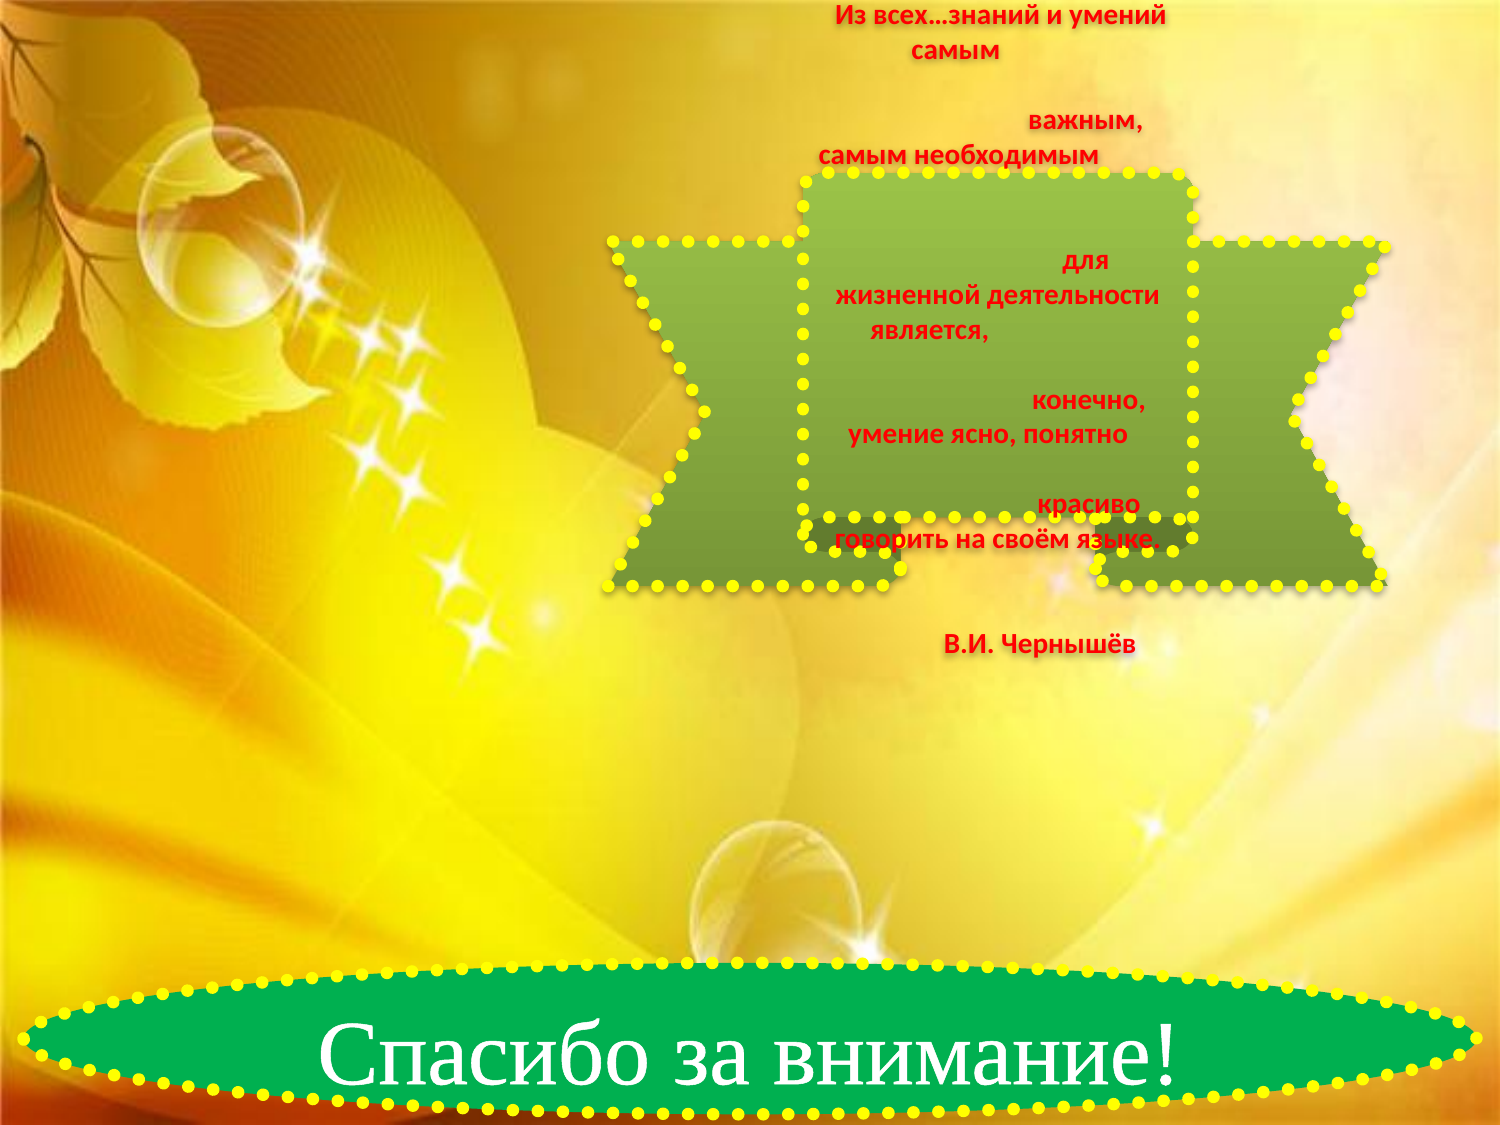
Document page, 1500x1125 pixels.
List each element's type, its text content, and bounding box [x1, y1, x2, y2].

text_box Из всех…знаний и умений самым важным, самым необходимым для жизненной деятельности является, конечно, умение ясно, понятно красиво говорить на своём языке. В.И. Чернышёв [607, 171, 1389, 587]
text_box Спасибо за внимание! [21, 960, 1479, 1117]
picture [0, 0, 1500, 1125]
